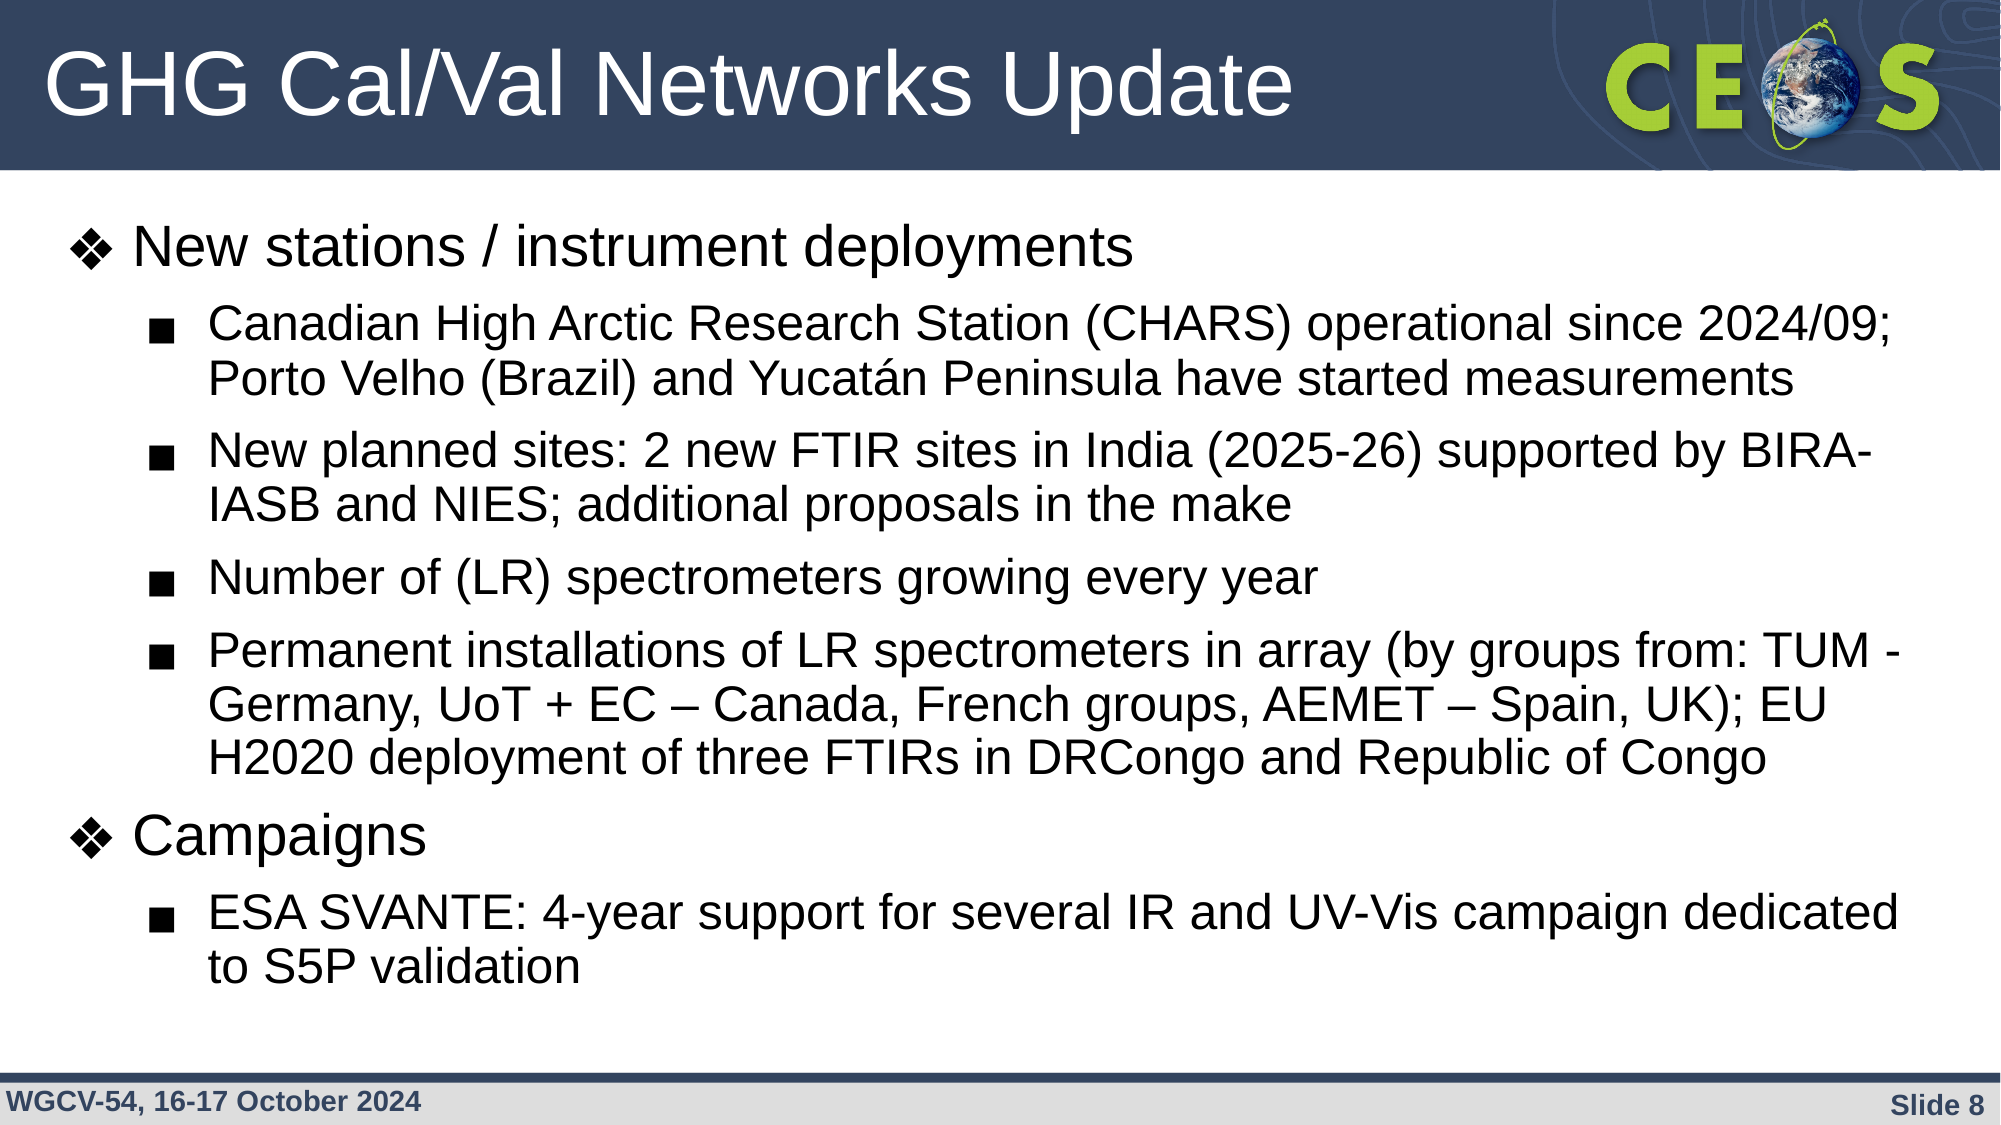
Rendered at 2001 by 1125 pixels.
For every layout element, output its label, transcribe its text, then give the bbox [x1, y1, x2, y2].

title GHG Cal/Val Networks Update [28, 28, 1569, 157]
list New stations / instrument deployments Canadian High Arctic Research Station (CHARS) operational since 2024/09; Porto Velho (Brazil) and Yucatán Peninsula have started measurements New planned sites: 2 new FTIR sites in India (2025-26) supported by BIRA-IASB and NIES; additional proposals in the make Number of (LR) spectrometers growing every year Permanent installations of LR spectrometers in array (by groups from: TUM - Germany, UoT + EC – Canada, French groups, AEMET – Spain, UK); EU H2020 deployment of three FTIRs in DRCongo and Republic of Congo Campaigns ESA SVANTE: 4-year support for several IR and UV-Vis campaign dedicated to S5P validation [42, 208, 1929, 1015]
picture [1606, 18, 1939, 150]
